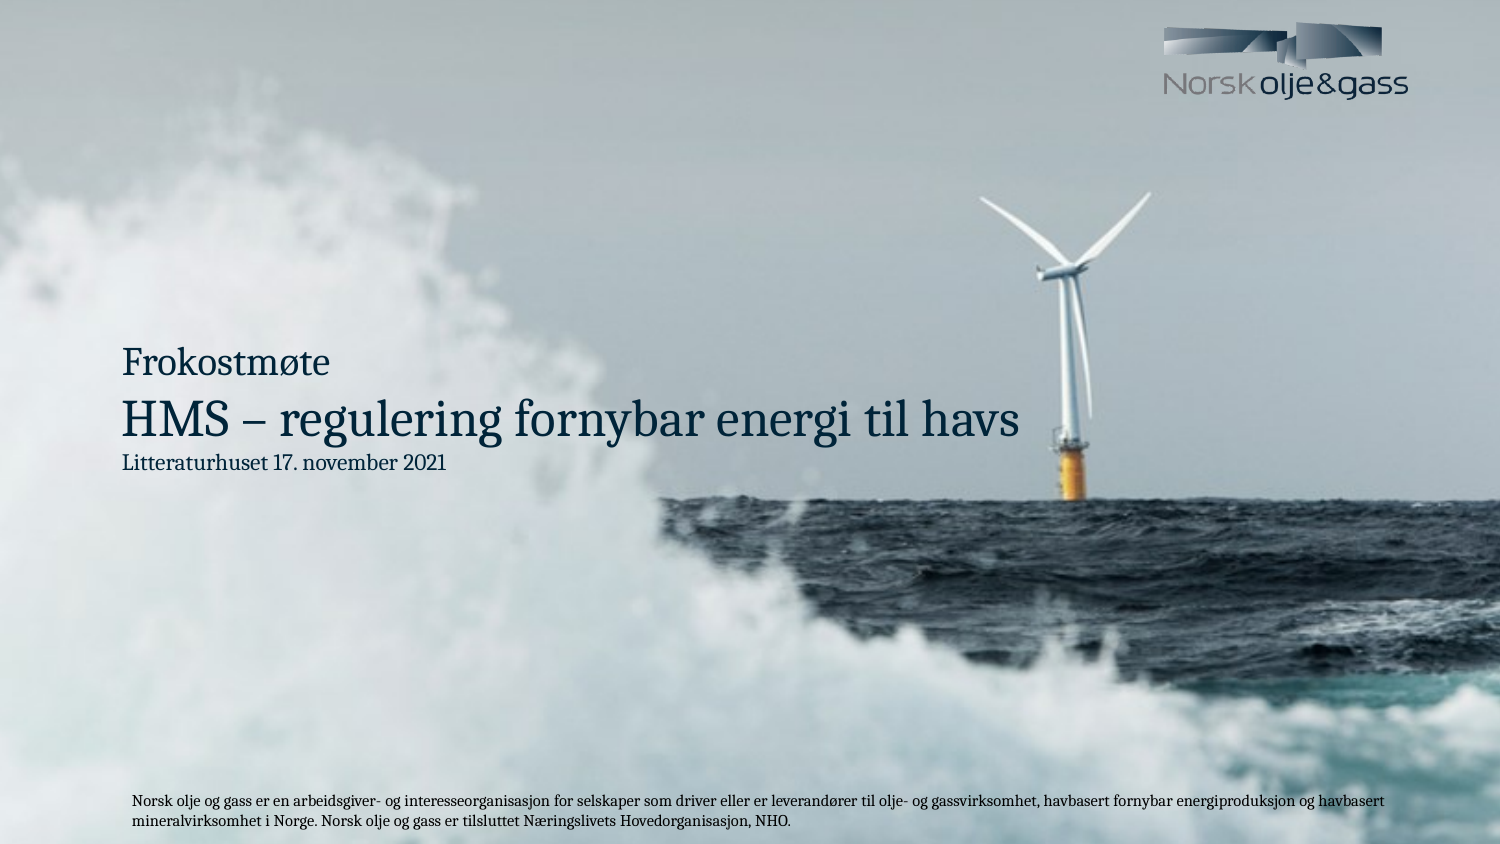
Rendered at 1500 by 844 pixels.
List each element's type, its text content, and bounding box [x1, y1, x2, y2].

title Frokostmøte HMS – regulering fornybar energi til havs Litteraturhuset 17. november 2021 [121, 334, 1472, 566]
text_box Norsk olje og gass er en arbeidsgiver- og interesseorganisasjon for selskaper som driver eller er leverandører til olje- og gassvirksomhet, havbasert fornybar energiproduksjon og havbasert mineralvirksomhet i Norge. Norsk olje og gass er tilsluttet Næringslivets Hovedorganisasjon, NHO. [117, 782, 1467, 838]
picture [0, 0, 1500, 844]
